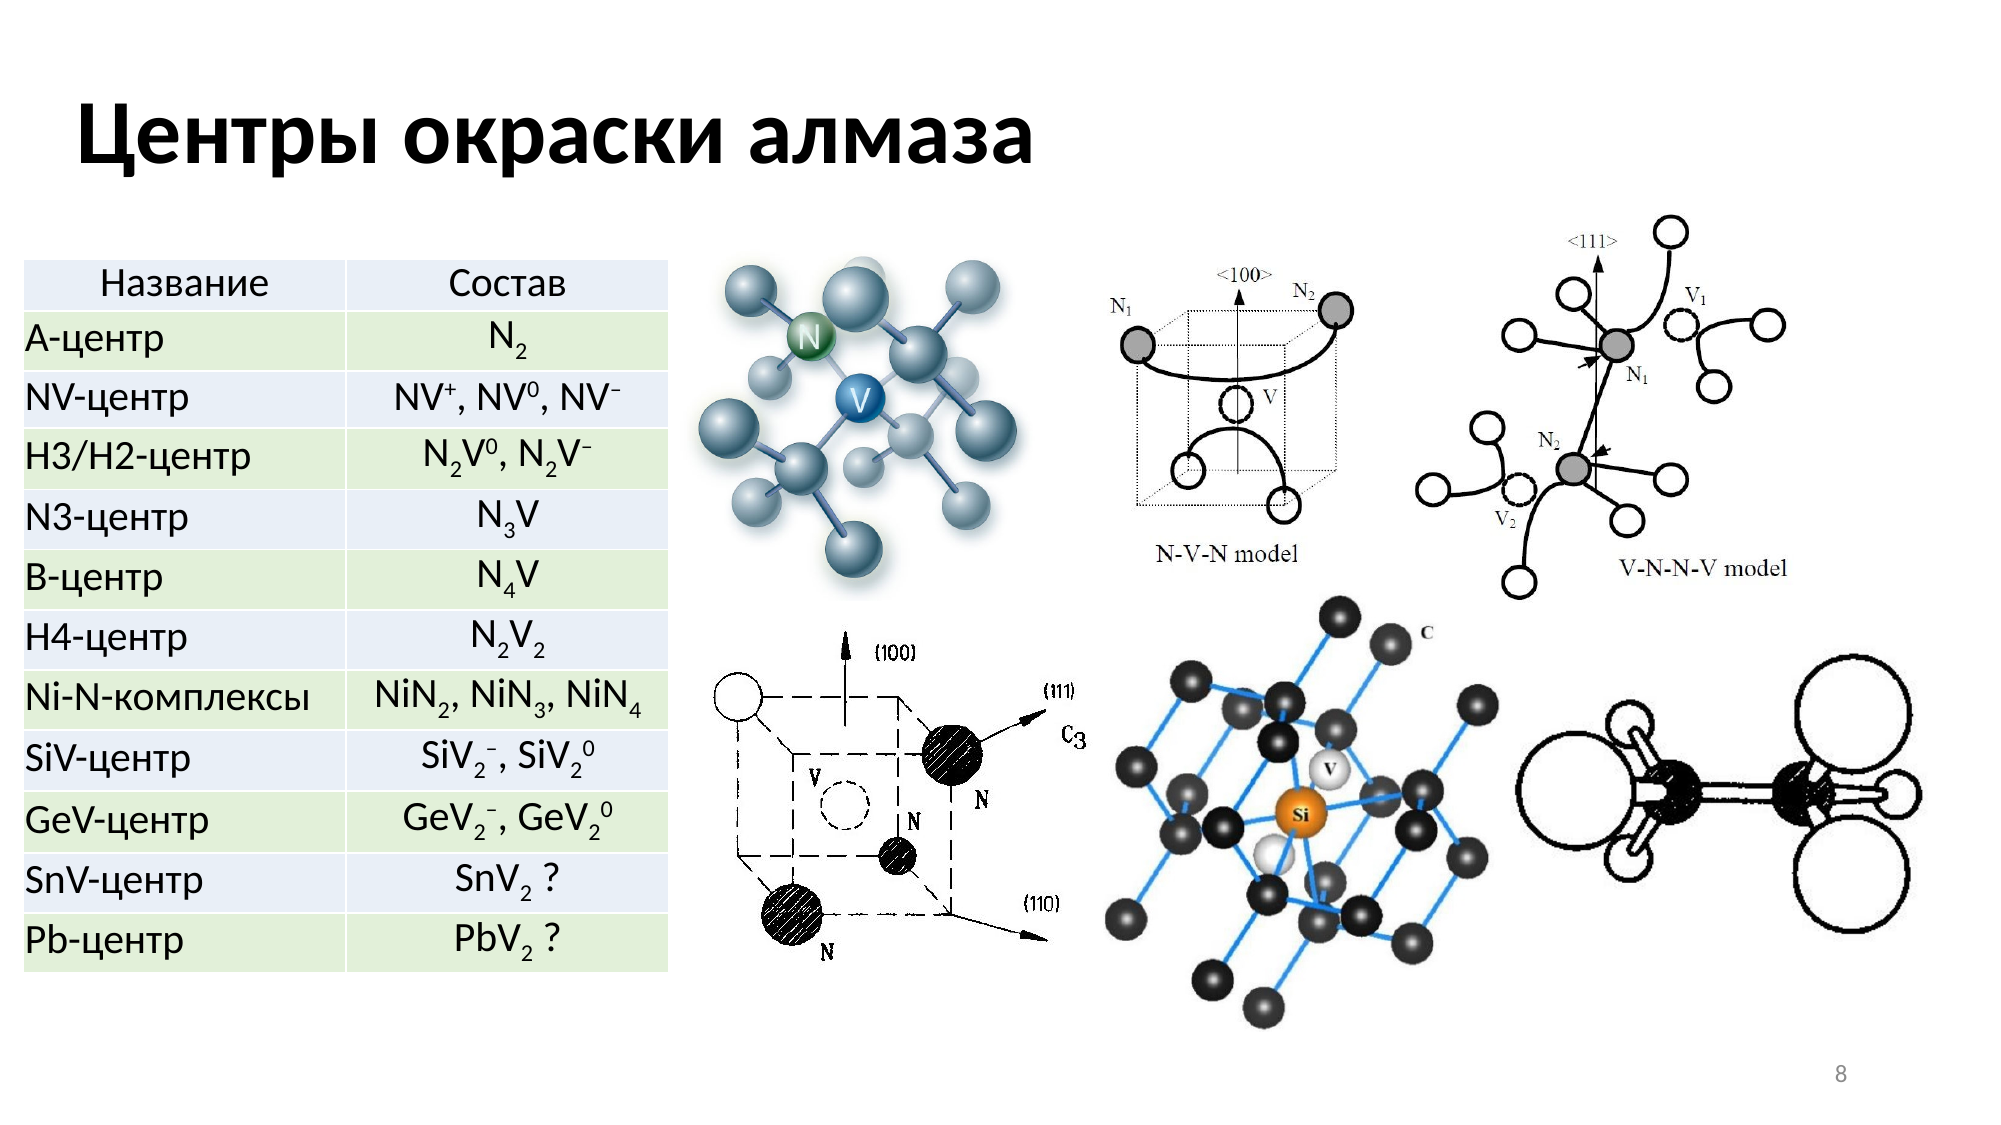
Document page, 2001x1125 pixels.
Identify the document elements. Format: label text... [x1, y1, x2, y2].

table_header Название [24, 260, 345, 310]
table_cell PbV2 ? [347, 914, 668, 972]
table_cell N3V [347, 490, 668, 549]
picture [1100, 210, 1794, 1032]
table_cell B-центр [24, 550, 345, 609]
title Центры окраски алмаза [61, 31, 1903, 237]
table_cell N4V [347, 550, 668, 609]
table_cell GeV2–, GeV20 [347, 792, 668, 852]
table_cell N3-центр [24, 490, 345, 549]
table_cell SnV-центр [24, 854, 345, 912]
table_cell N2V2 [347, 611, 668, 669]
table_cell NV+, NV0, NV– [347, 372, 668, 427]
table_cell GeV-центр [24, 792, 345, 852]
table_cell NV-центр [24, 372, 345, 427]
table_cell H3/H2-центр [24, 429, 345, 489]
table_cell SiV-центр [24, 731, 345, 790]
table_cell H4-центр [24, 611, 345, 669]
picture [677, 236, 1042, 601]
table_header Состав [347, 260, 668, 310]
table_cell N2V0, N2V– [347, 429, 668, 489]
table_cell SnV2 ? [347, 854, 668, 912]
table_cell NiN2, NiN3, NiN4 [347, 671, 668, 729]
table_cell Ni-N-комплексы [24, 671, 345, 729]
slide_number 8 [1412, 1042, 1863, 1103]
picture [695, 624, 1093, 974]
table_cell Pb-центр [24, 914, 345, 972]
picture [1510, 638, 1929, 959]
table_cell N2 [347, 312, 668, 370]
table_cell SiV2–, SiV20 [347, 731, 668, 790]
table_cell А-центр [24, 312, 345, 370]
